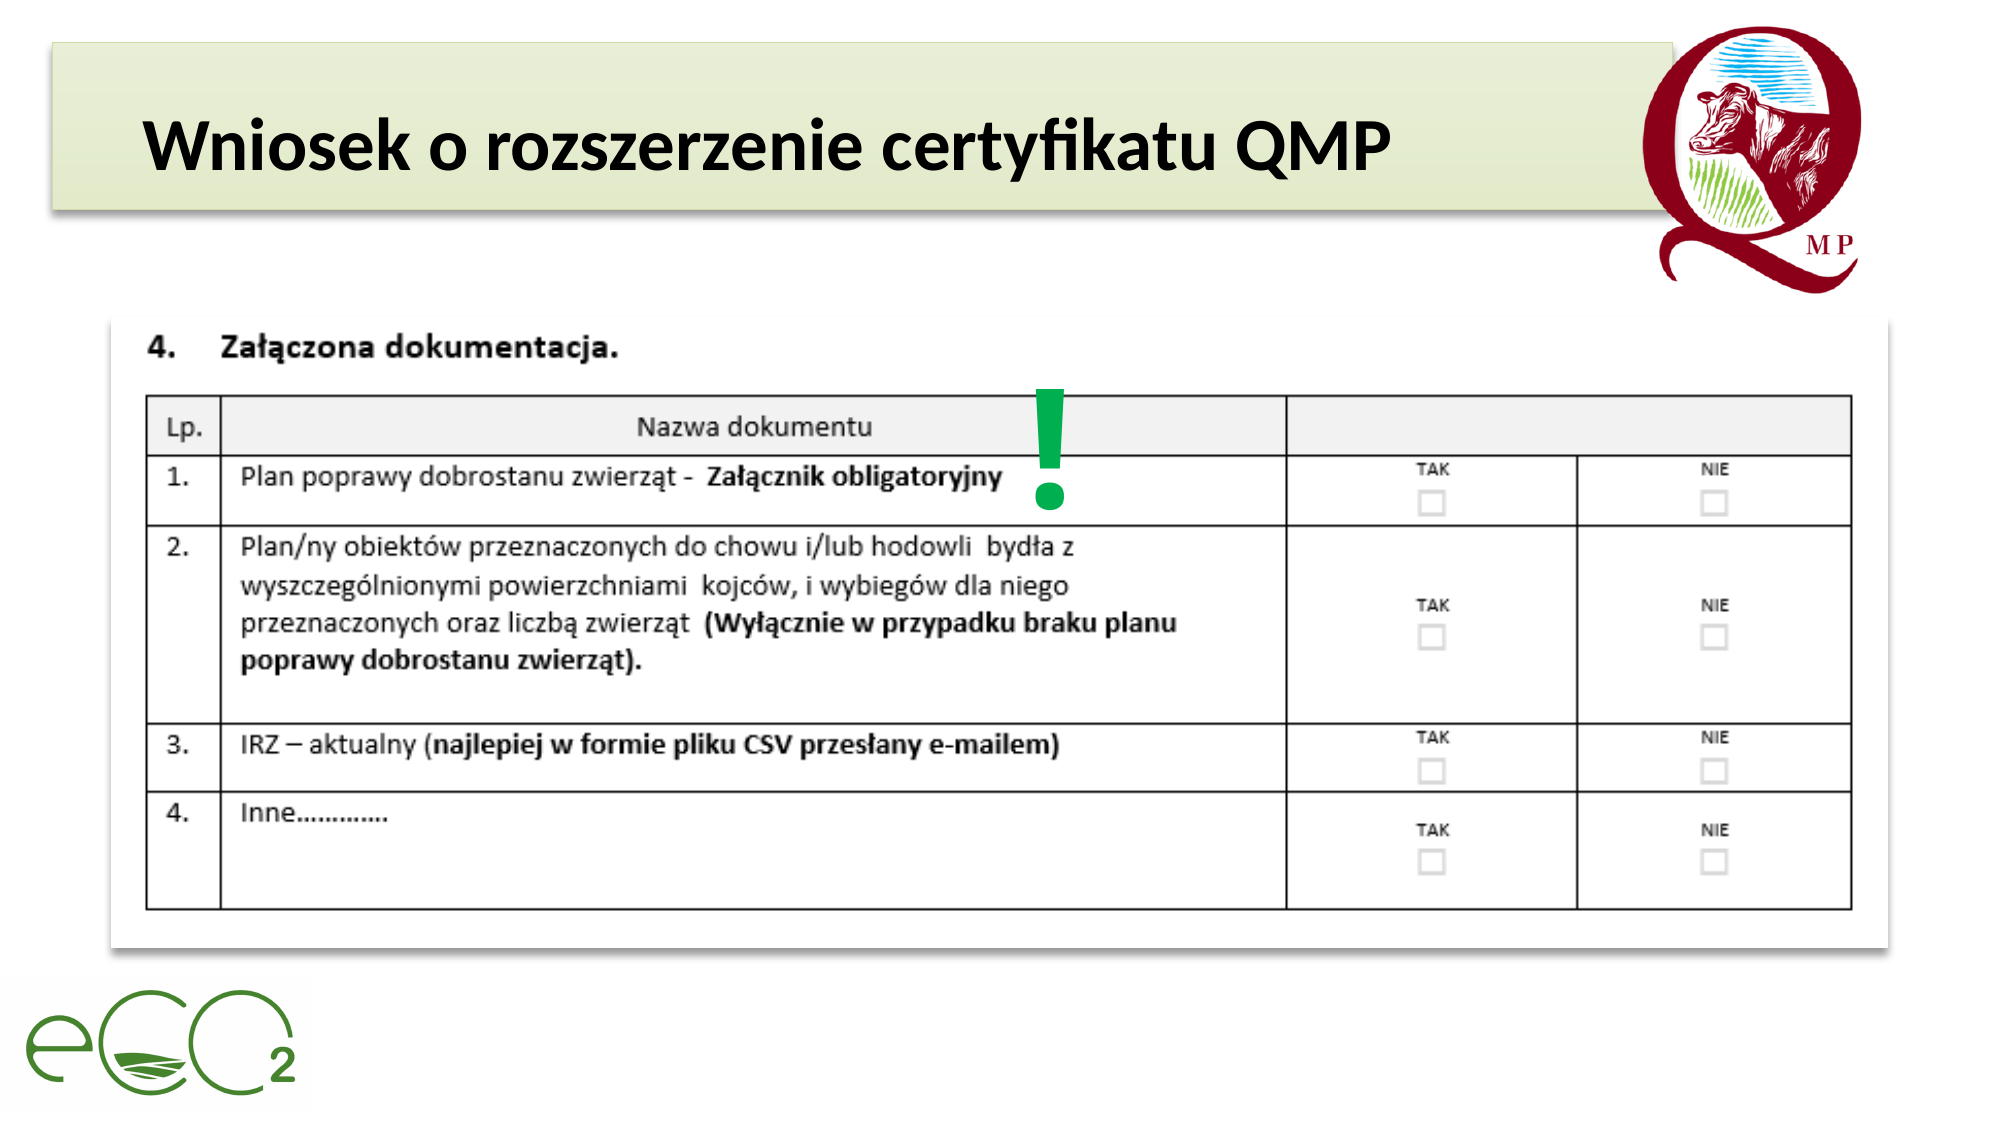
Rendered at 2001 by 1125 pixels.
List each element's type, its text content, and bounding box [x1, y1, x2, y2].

picture [0, 974, 317, 1112]
text_box Wniosek o rozszerzenie certyfikatu QMP [52, 42, 1577, 210]
picture [111, 0, 1929, 948]
